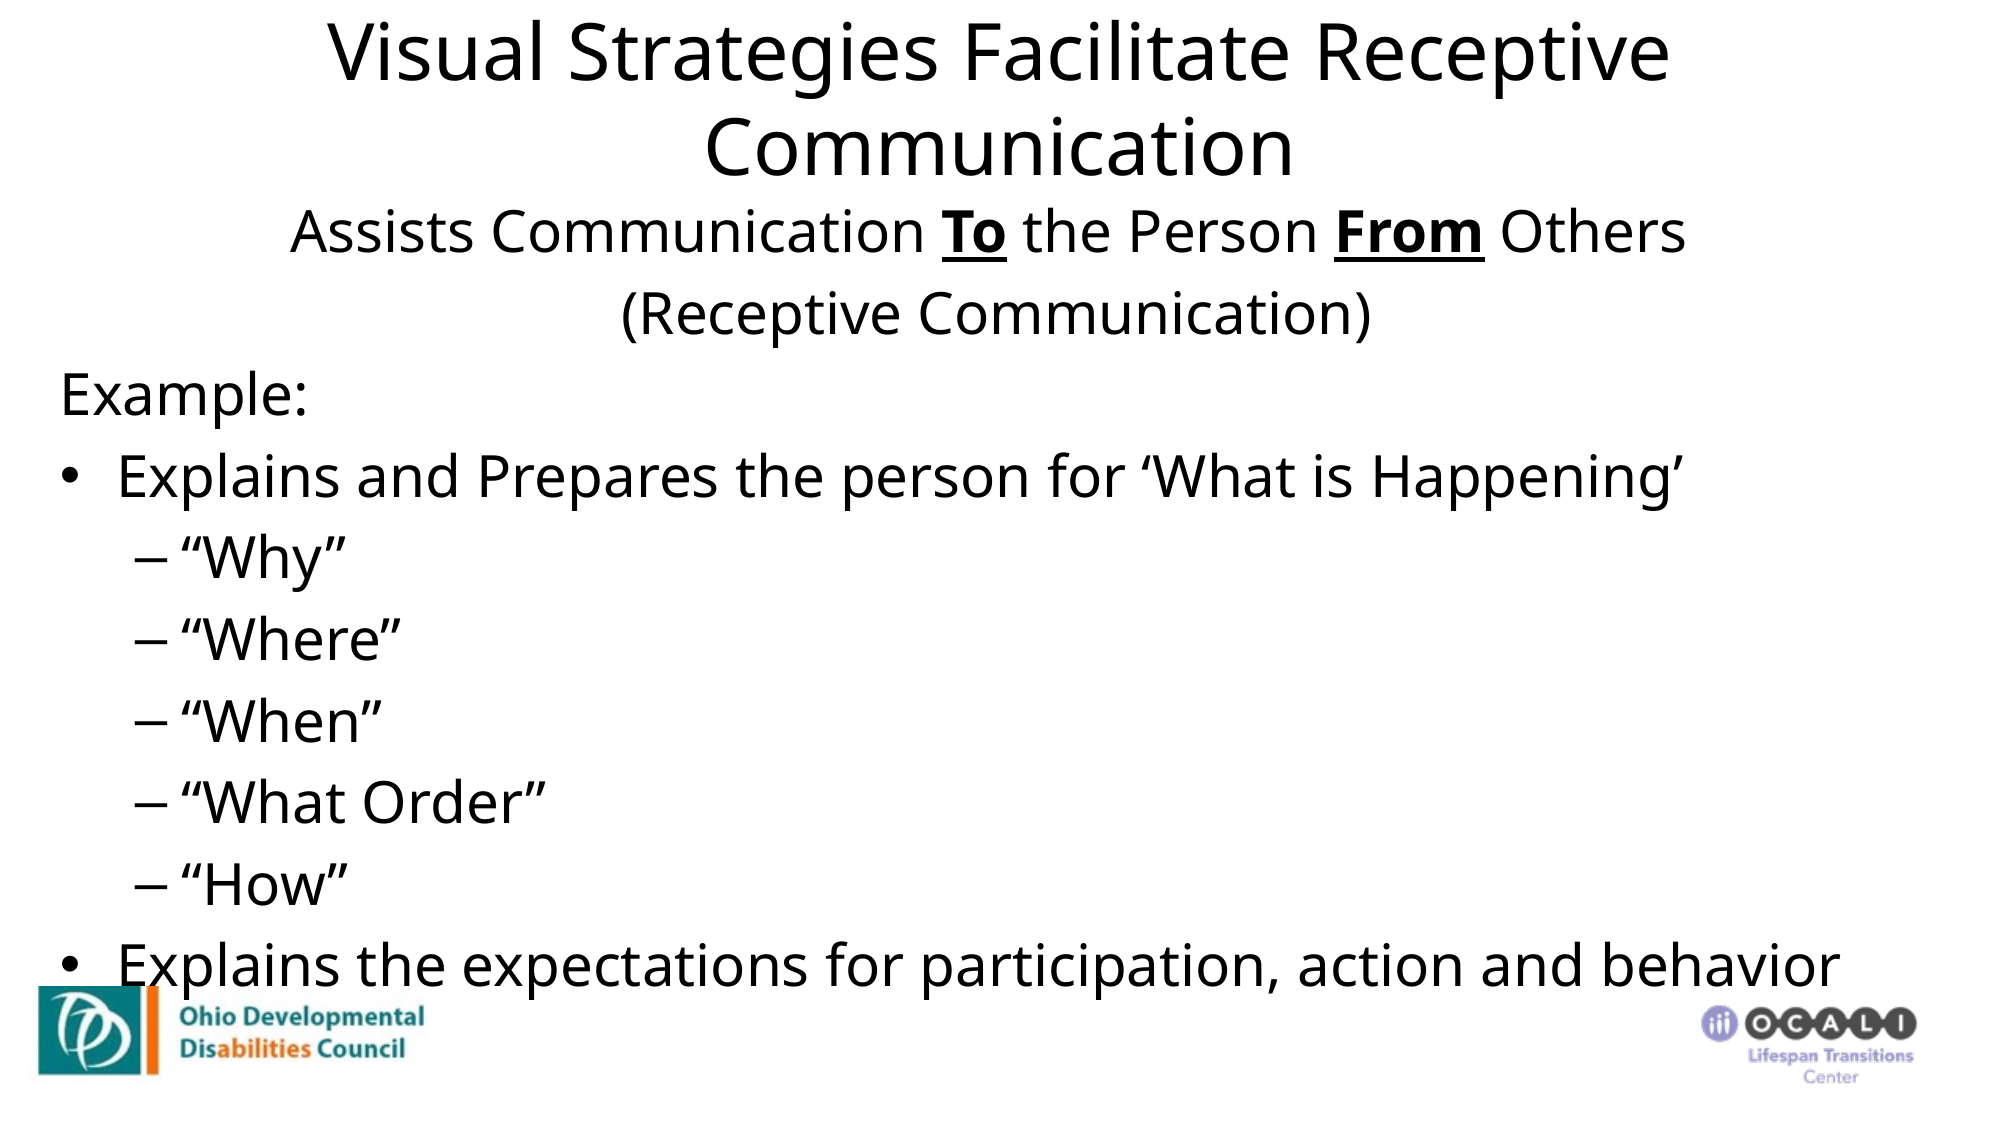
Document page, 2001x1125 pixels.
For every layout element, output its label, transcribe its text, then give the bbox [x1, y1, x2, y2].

title Visual Strategies Facilitate Receptive Communication [99, 31, 1900, 162]
picture [26, 986, 471, 1085]
list Assists Communication To the Person From Others (Receptive Communication) Example: Explains and Prepares the person for ‘What is Happening’ “Why” “Where” “When” “What Order” “How” Explains the expectations for participation, action and behavior [44, 187, 1948, 1025]
picture [1697, 1025, 1923, 1088]
